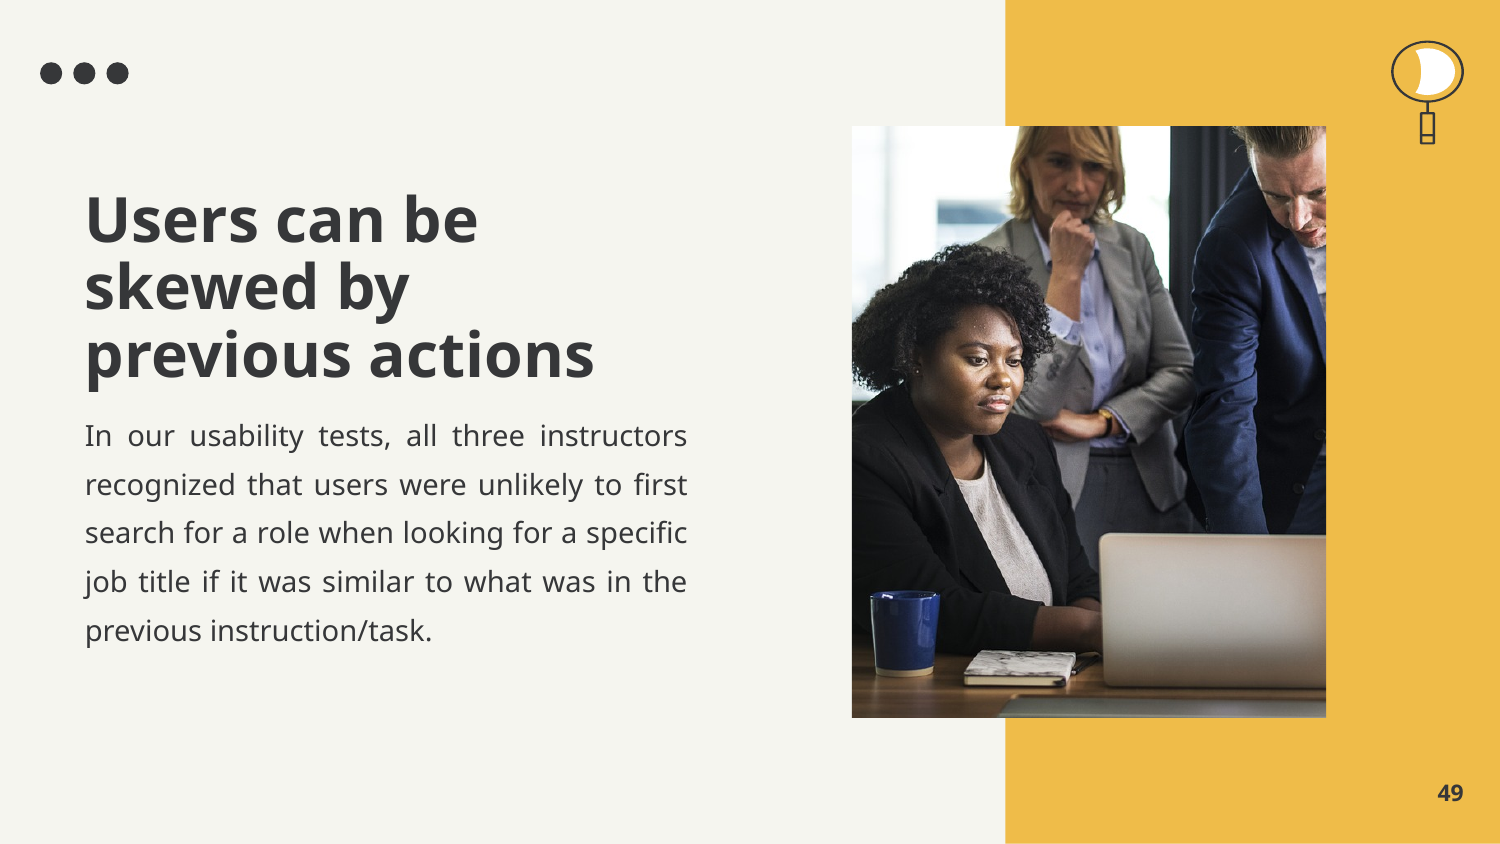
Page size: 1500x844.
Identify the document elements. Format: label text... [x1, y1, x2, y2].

slide_number ‹#› [1374, 779, 1464, 809]
subtitle In our usability tests, all three instructors recognized that users were unlikely to first search for a role when looking for a specific job title if it was similar to what was in the previous instruction/task. [84, 403, 689, 448]
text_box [1390, 40, 1465, 145]
text_box [1005, 0, 1500, 844]
title Users can be skewed by previous actions [84, 159, 689, 391]
picture [851, 125, 1327, 718]
